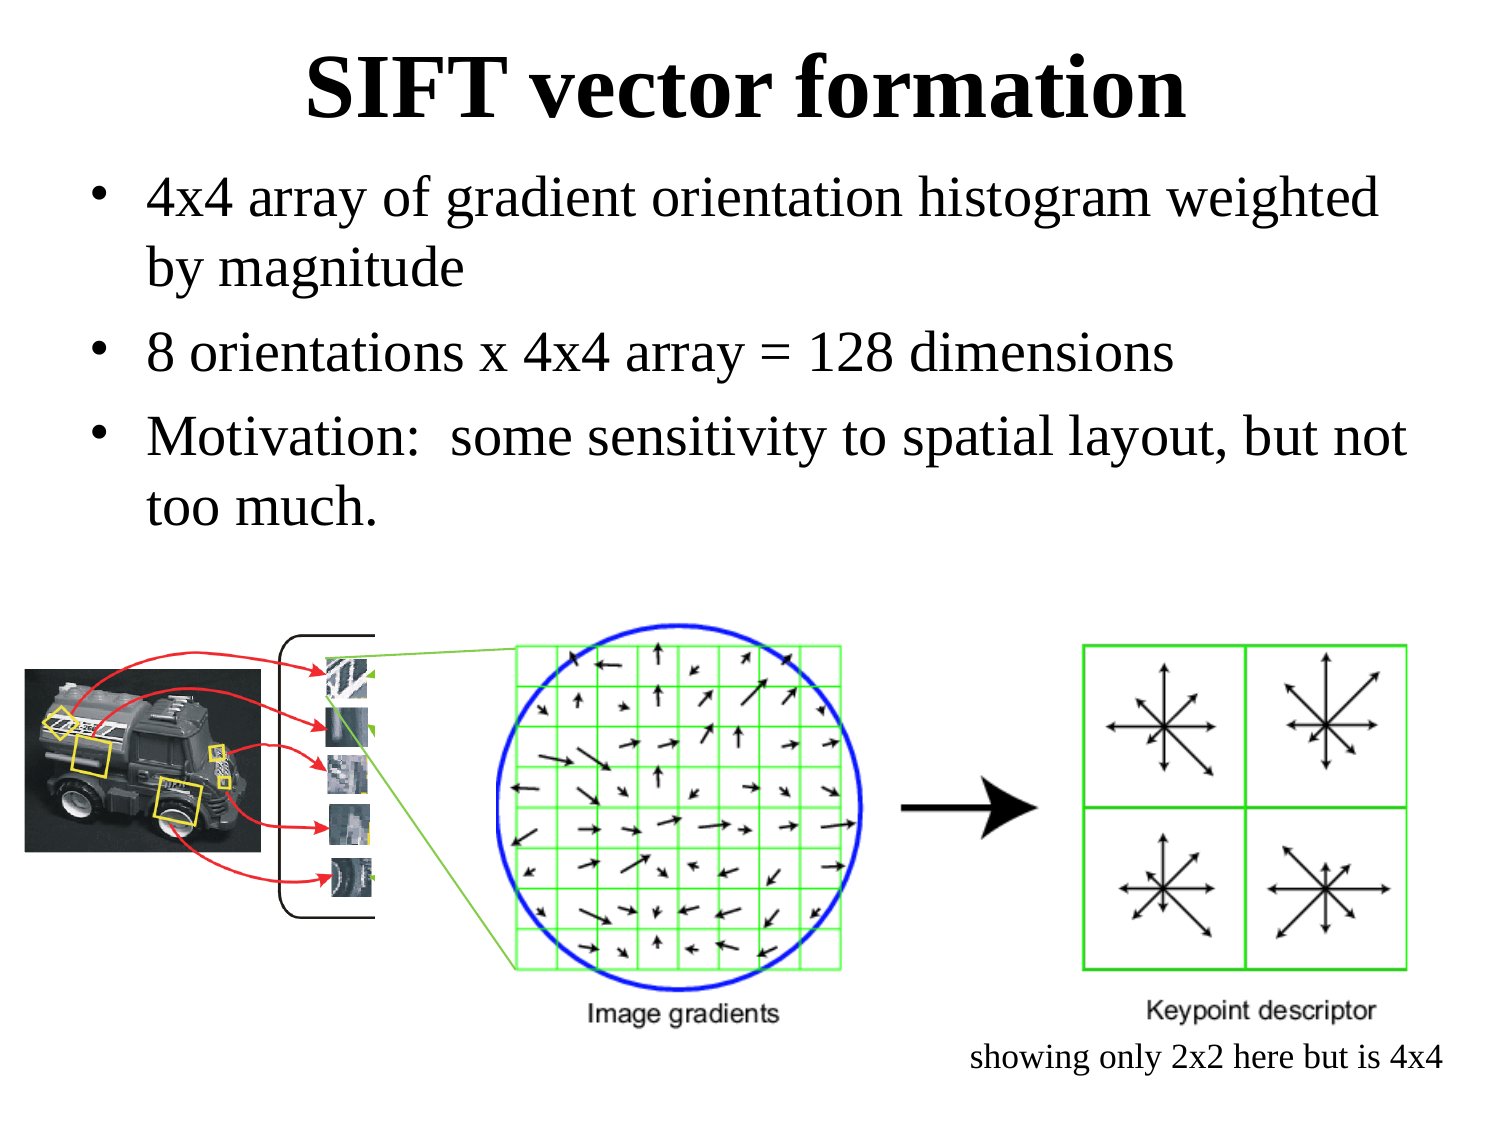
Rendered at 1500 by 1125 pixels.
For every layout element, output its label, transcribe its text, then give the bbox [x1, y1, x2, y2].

text_box showing only 2x2 here but is 4x4 [963, 1033, 1451, 1076]
picture [24, 633, 376, 919]
title SIFT vector formation [112, 0, 1388, 149]
picture [495, 593, 1422, 1034]
list 4x4 array of gradient orientation histogram weighted by magnitude 8 orientations x 4x4 array = 128 dimensions Motivation: some sensitivity to spatial layout, but not too much. [75, 149, 1450, 575]
